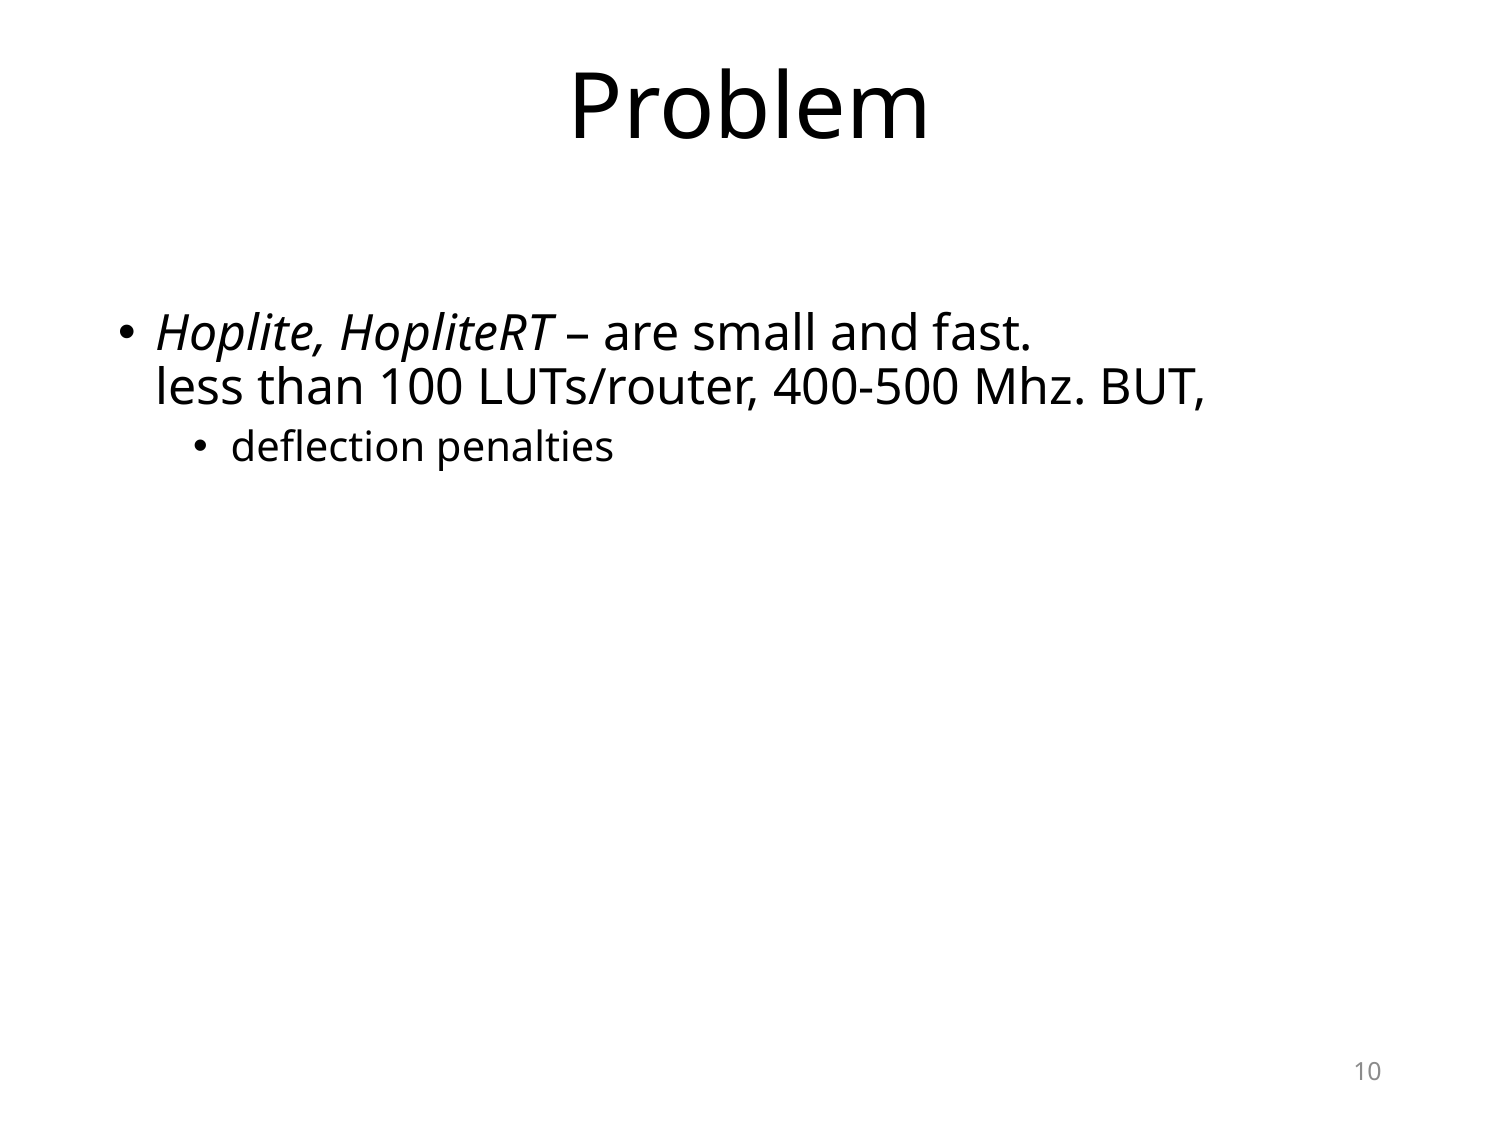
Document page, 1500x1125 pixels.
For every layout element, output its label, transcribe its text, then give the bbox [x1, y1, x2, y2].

list Hoplite, HopliteRT – are small and fast. less than 100 LUTs/router, 400-500 Mhz. BUT, deflection penalties [103, 299, 1397, 1014]
title Problem [0, 0, 1500, 218]
slide_number 10 [1059, 1042, 1397, 1103]
